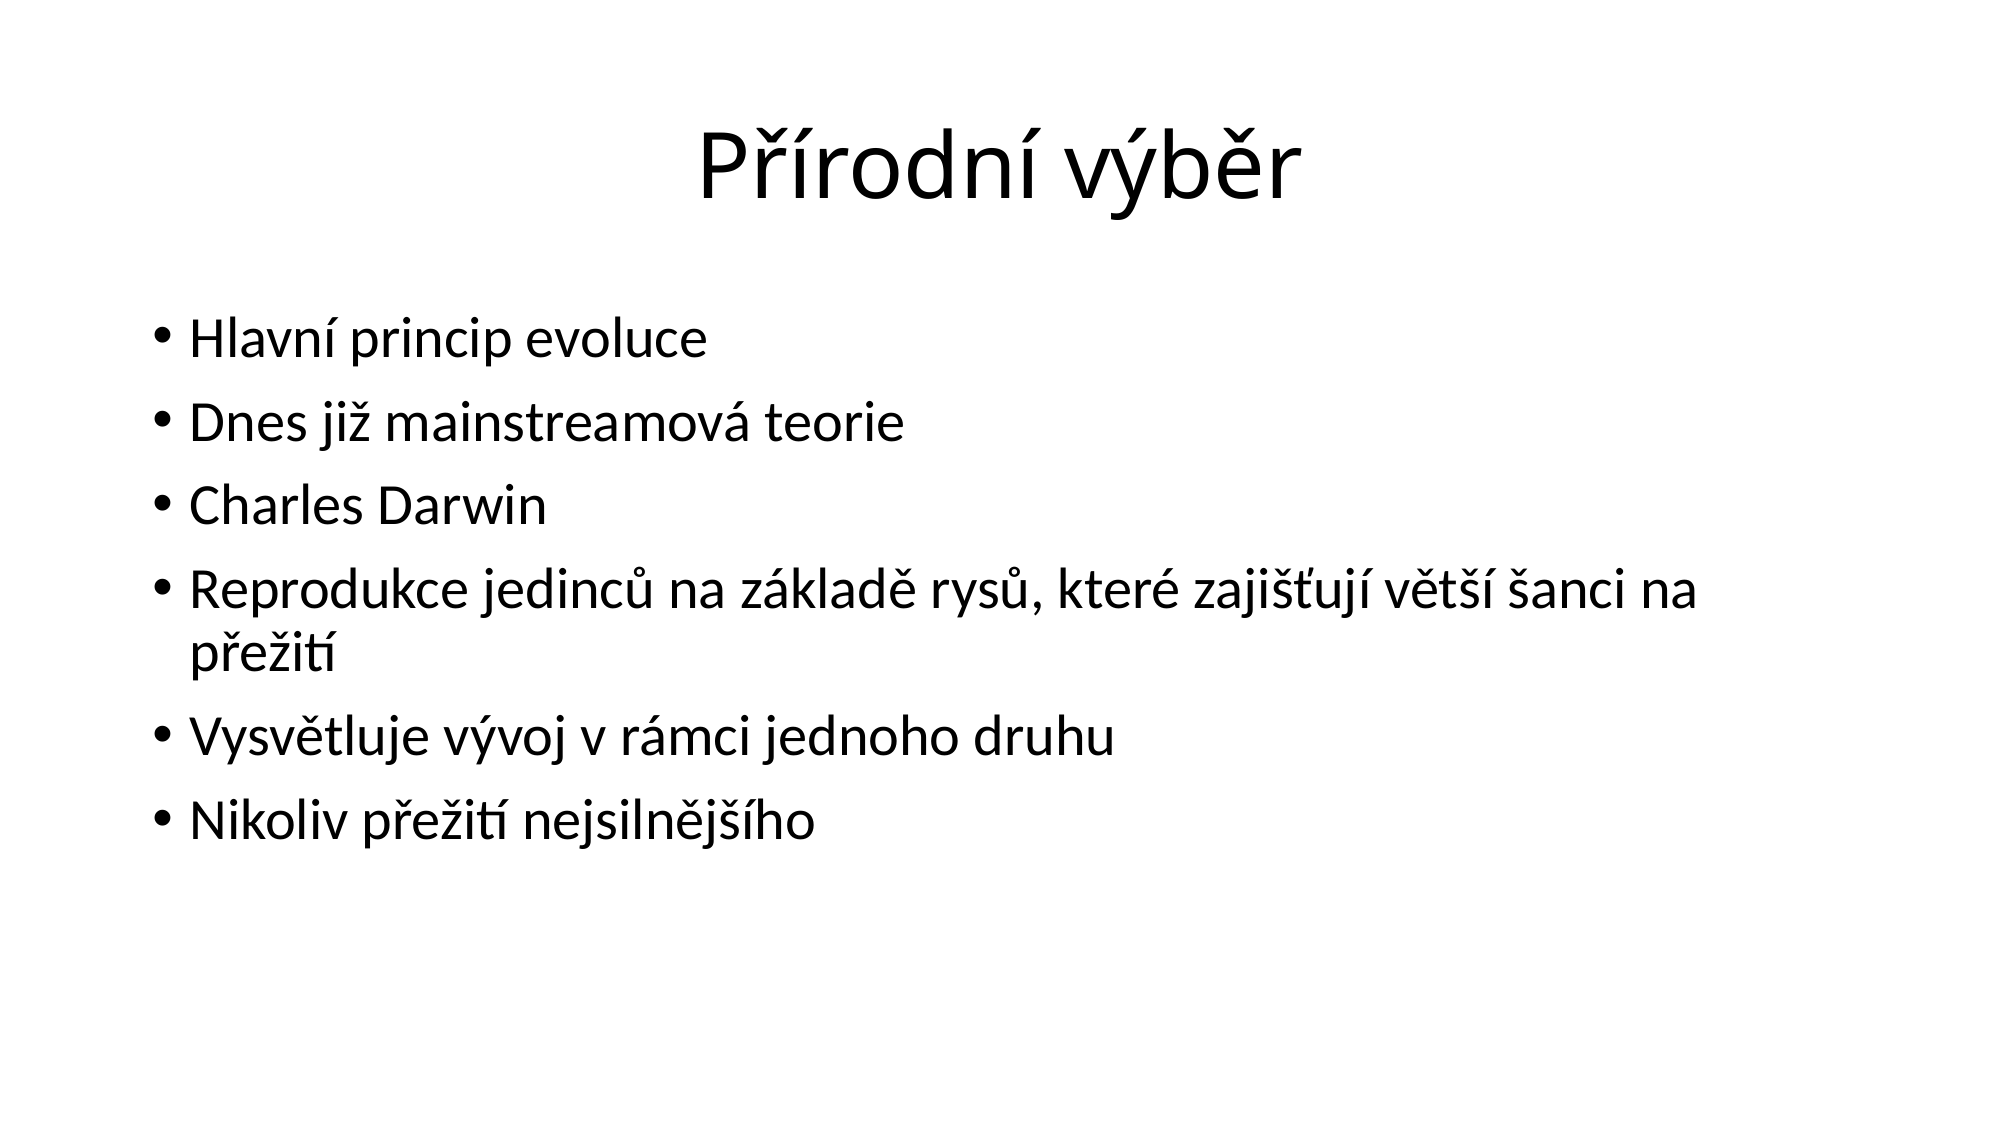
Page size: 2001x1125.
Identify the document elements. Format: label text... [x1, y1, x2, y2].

title Přírodní výběr [137, 59, 1863, 278]
list Hlavní princip evoluce Dnes již mainstreamová teorie Charles Darwin Reprodukce jedinců na základě rysů, které zajišťují větší šanci na přežití Vysvětluje vývoj v rámci jednoho druhu Nikoliv přežití nejsilnějšího [137, 299, 1863, 1014]
